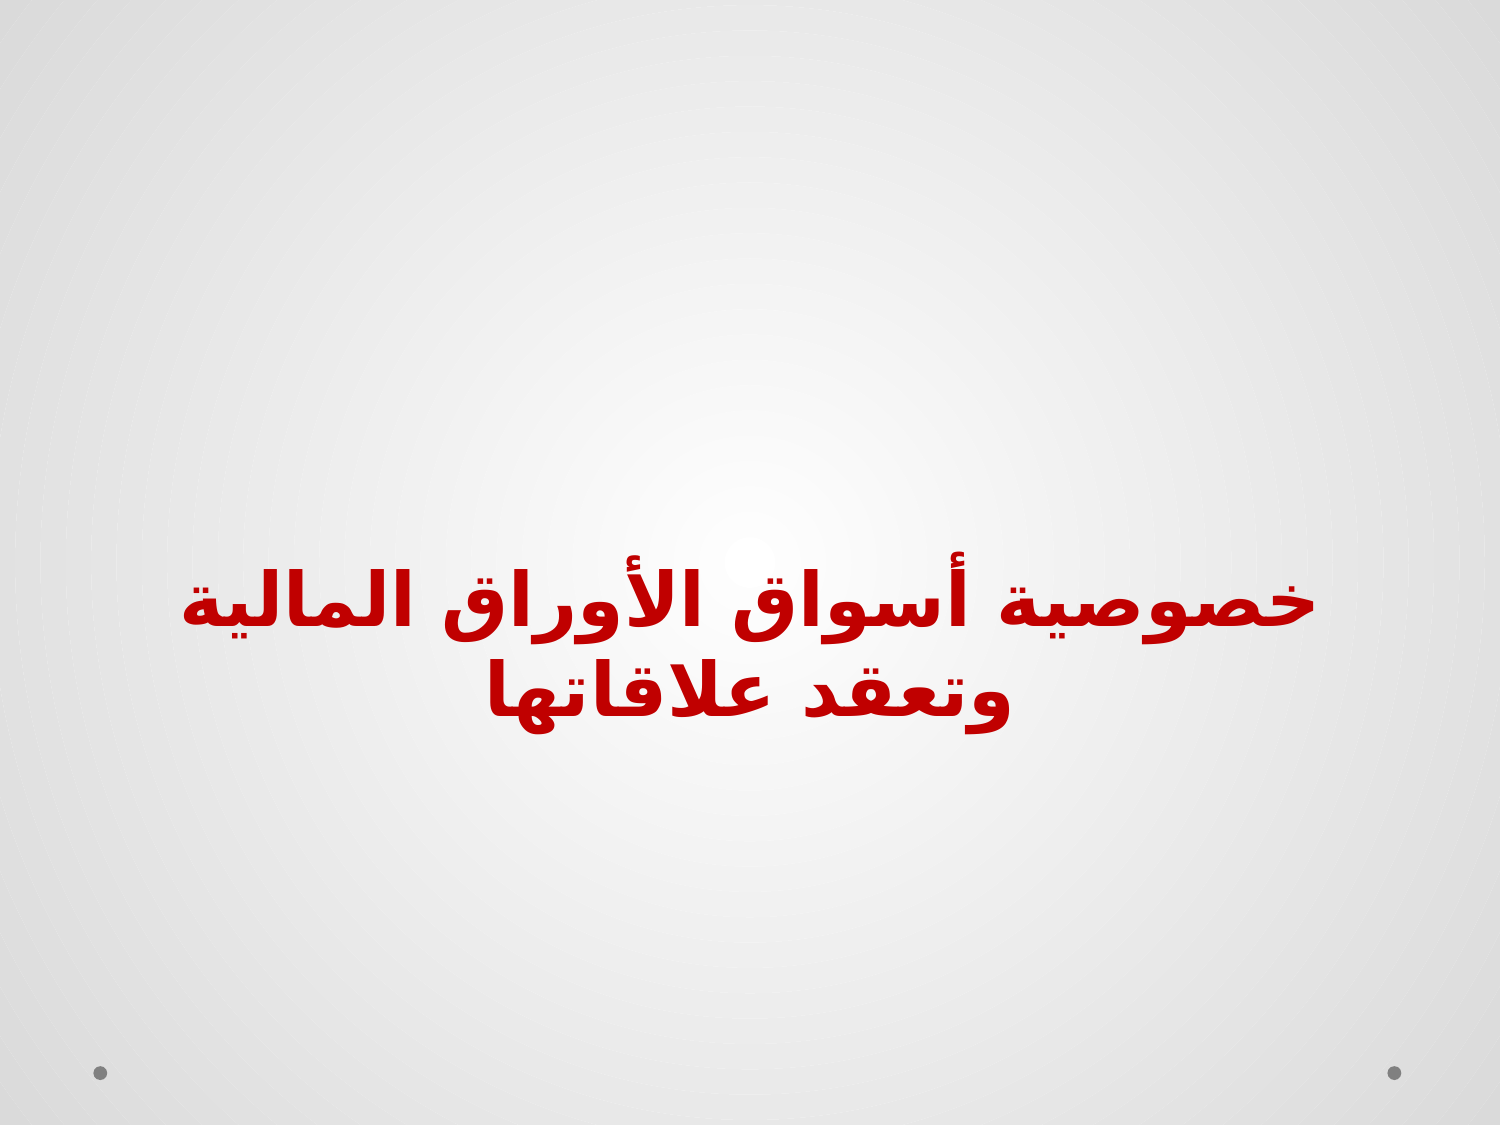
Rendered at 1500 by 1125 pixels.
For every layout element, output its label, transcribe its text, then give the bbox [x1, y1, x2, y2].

list خصوصية أسواق الأوراق المالية وتعقد علاقاتها [75, 262, 1425, 1005]
